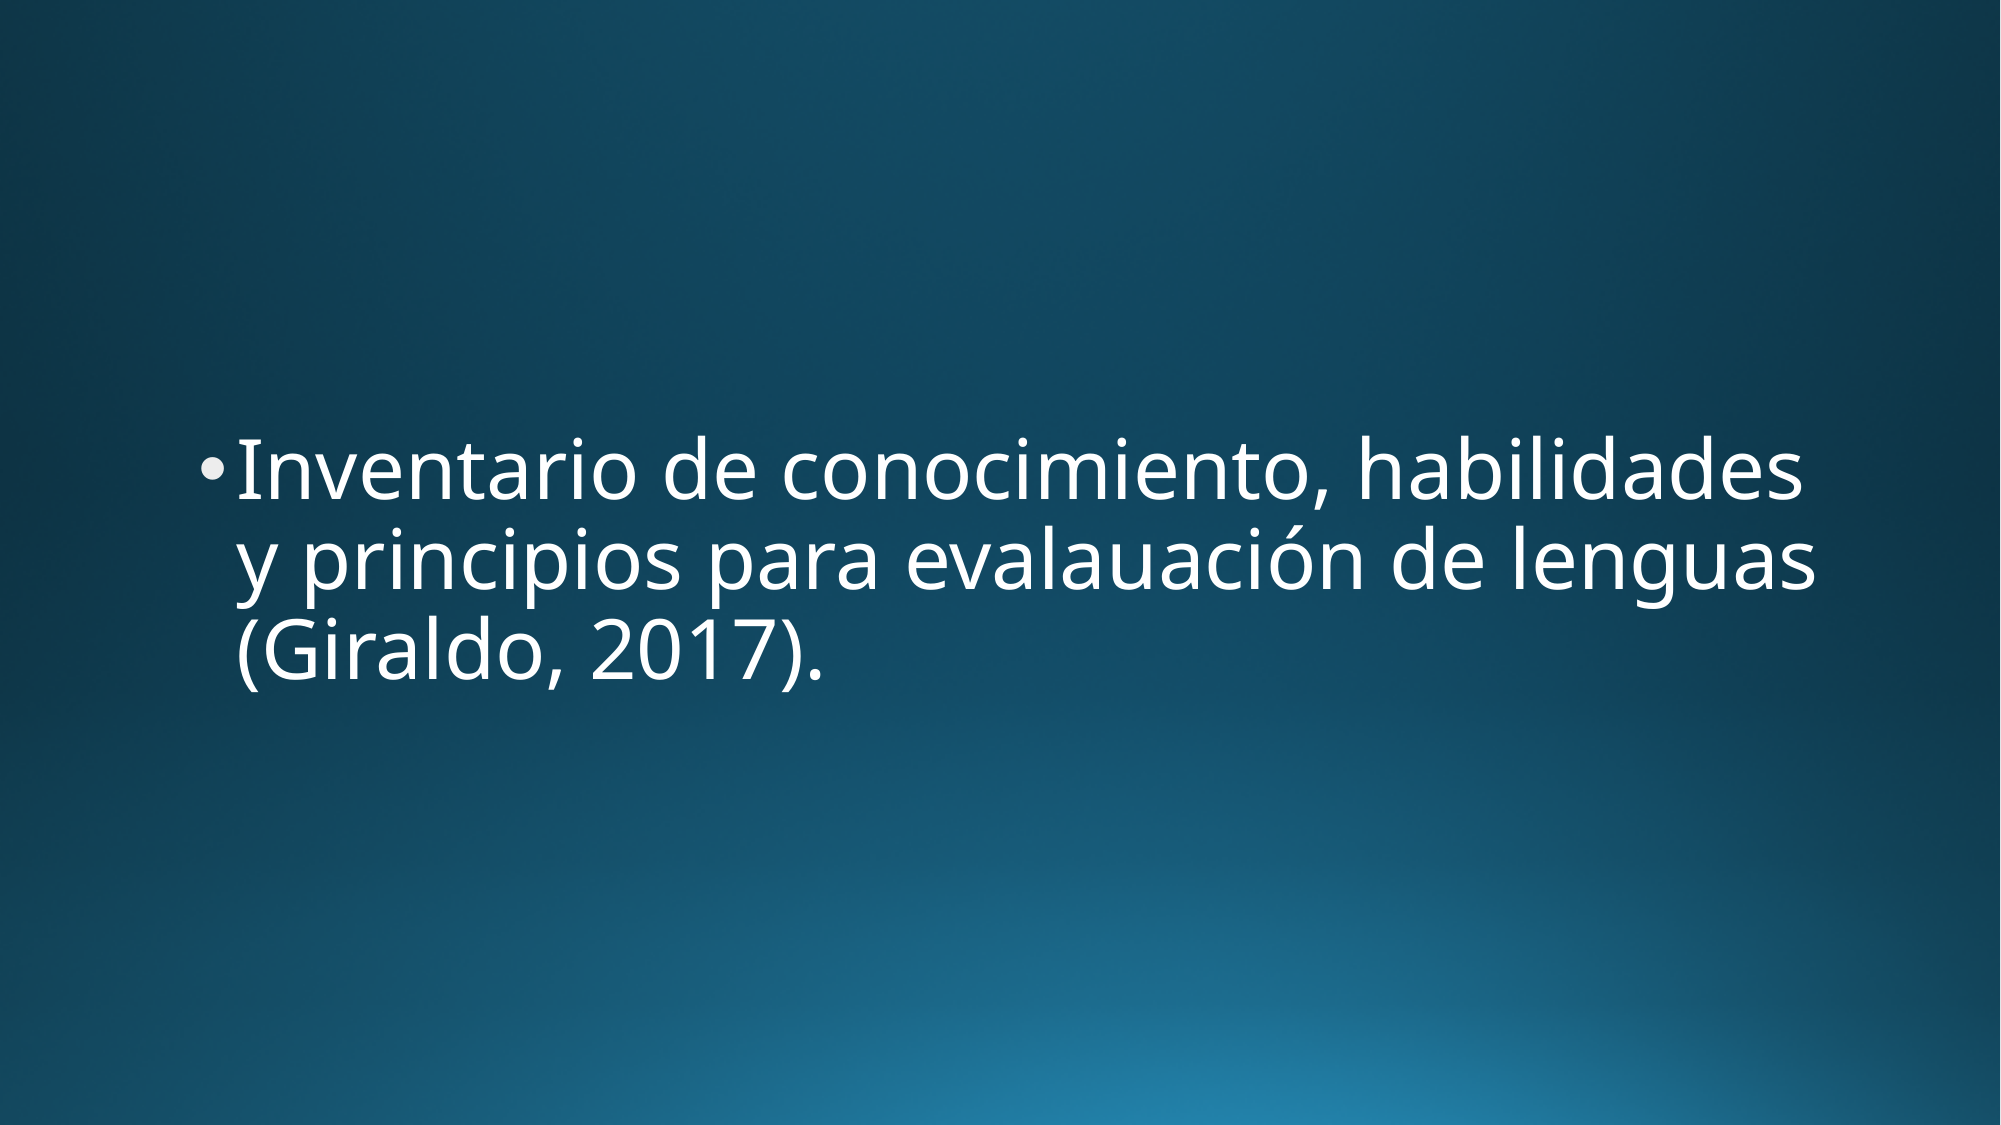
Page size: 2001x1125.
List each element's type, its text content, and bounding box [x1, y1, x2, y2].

picture [0, 0, 2001, 1125]
list Inventario de conocimiento, habilidades y principios para evalauación de lenguas (Giraldo, 2017). [183, 299, 1863, 1014]
